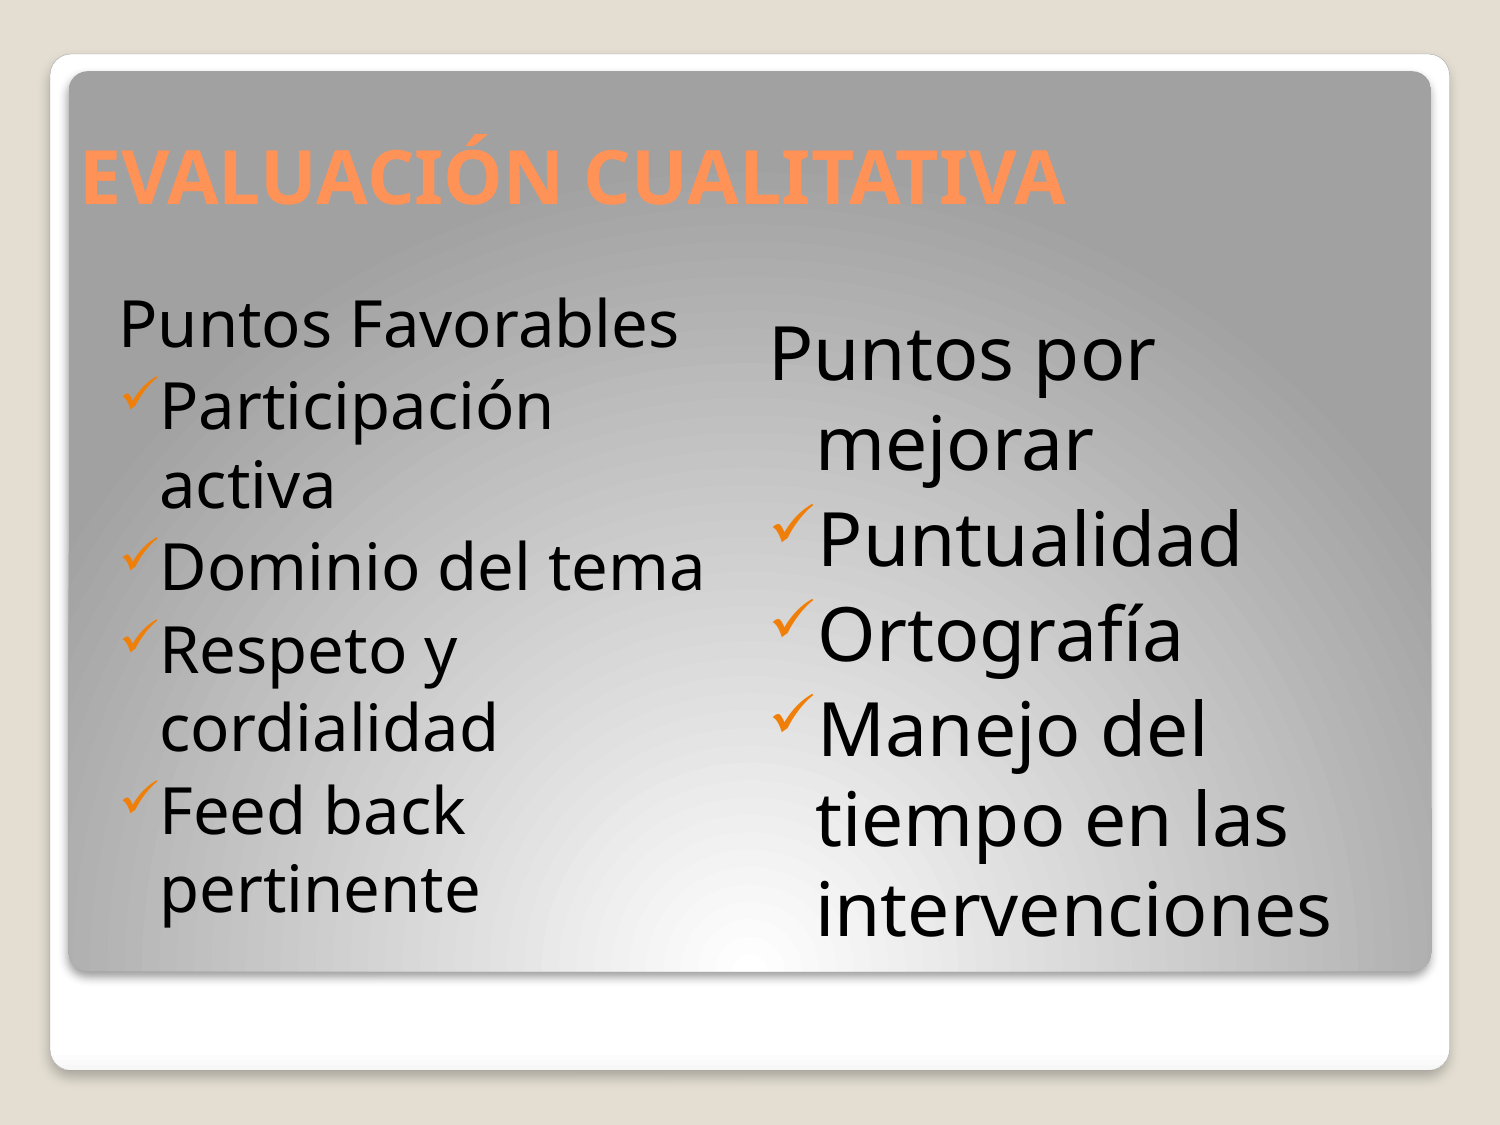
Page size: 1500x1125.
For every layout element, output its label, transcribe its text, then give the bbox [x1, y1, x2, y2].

list Puntos por mejorar Puntualidad Ortografía Manejo del tiempo en las intervenciones [738, 290, 1384, 1011]
title EVALUACIÓN CUALITATIVA [64, 54, 1408, 228]
list Puntos Favorables Participación activa Dominio del tema Respeto y cordialidad Feed back pertinente [88, 267, 734, 988]
